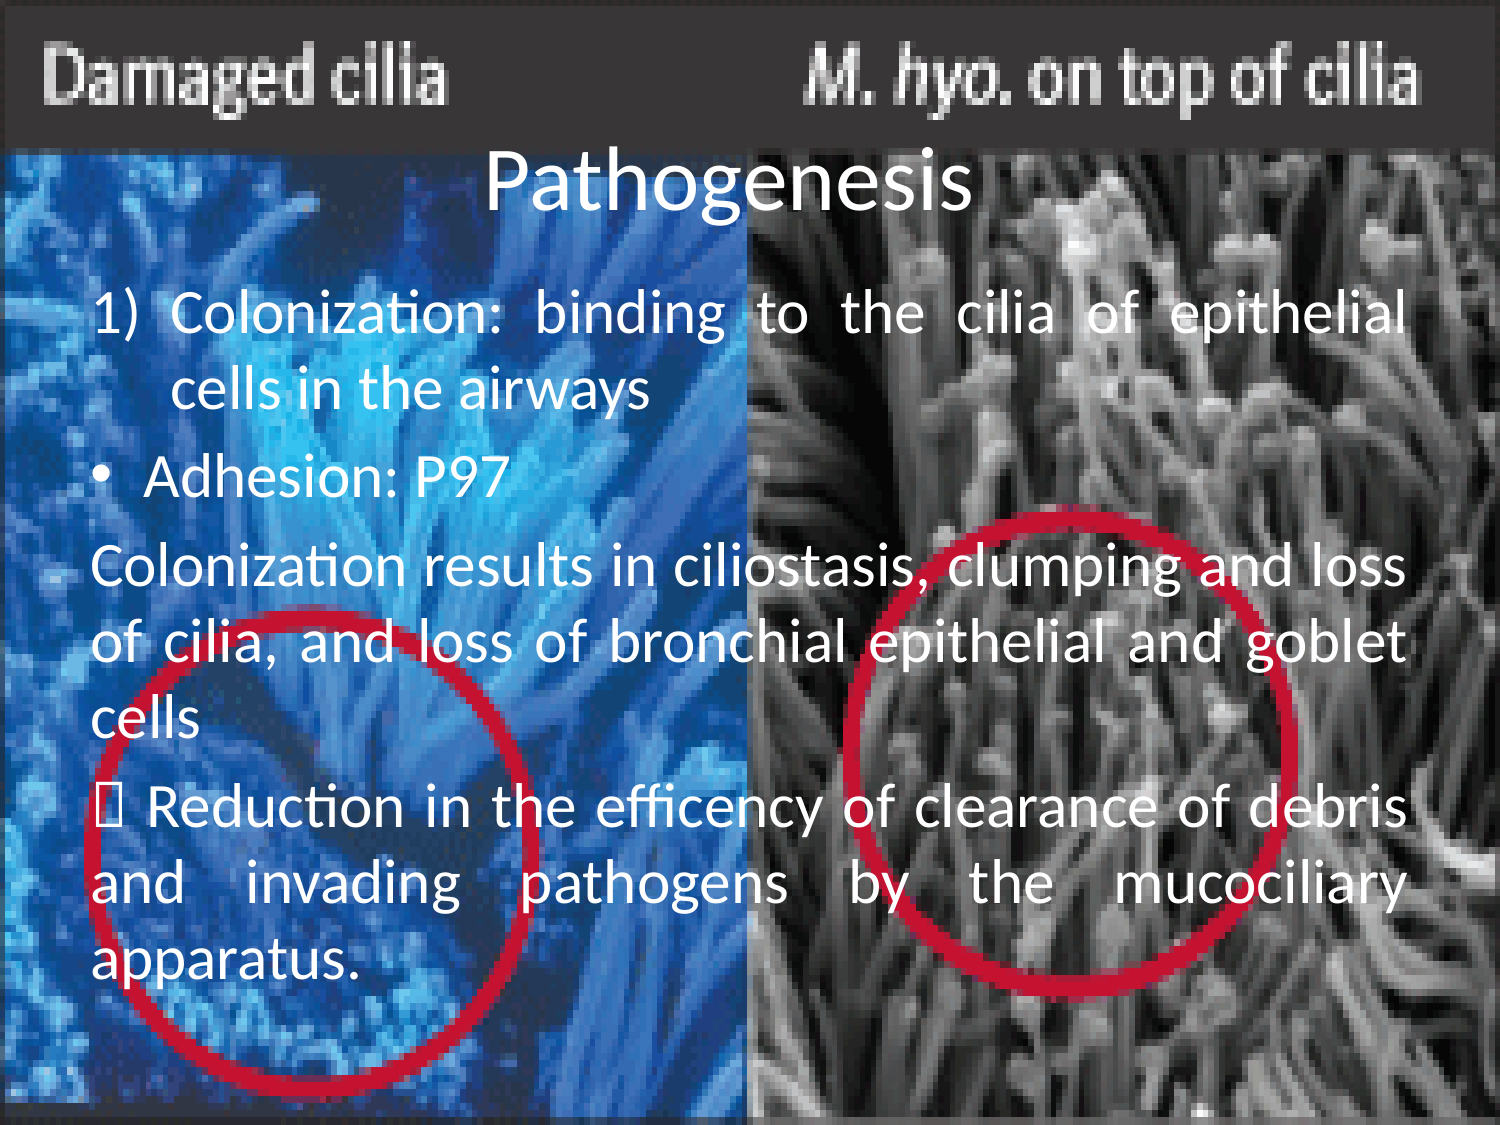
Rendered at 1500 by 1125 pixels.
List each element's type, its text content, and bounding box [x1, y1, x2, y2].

picture [0, 0, 1500, 1125]
title Pathogenesis [64, 79, 1415, 268]
list Colonization: binding to the cilia of epithelial cells in the airways Adhesion: P97 Colonization results in ciliostasis, clumping and loss of cilia, and loss of bronchial epithelial and goblet cells  Reduction in the efficency of clearance of debris and invading pathogens by the mucociliary apparatus. [75, 262, 1425, 1005]
